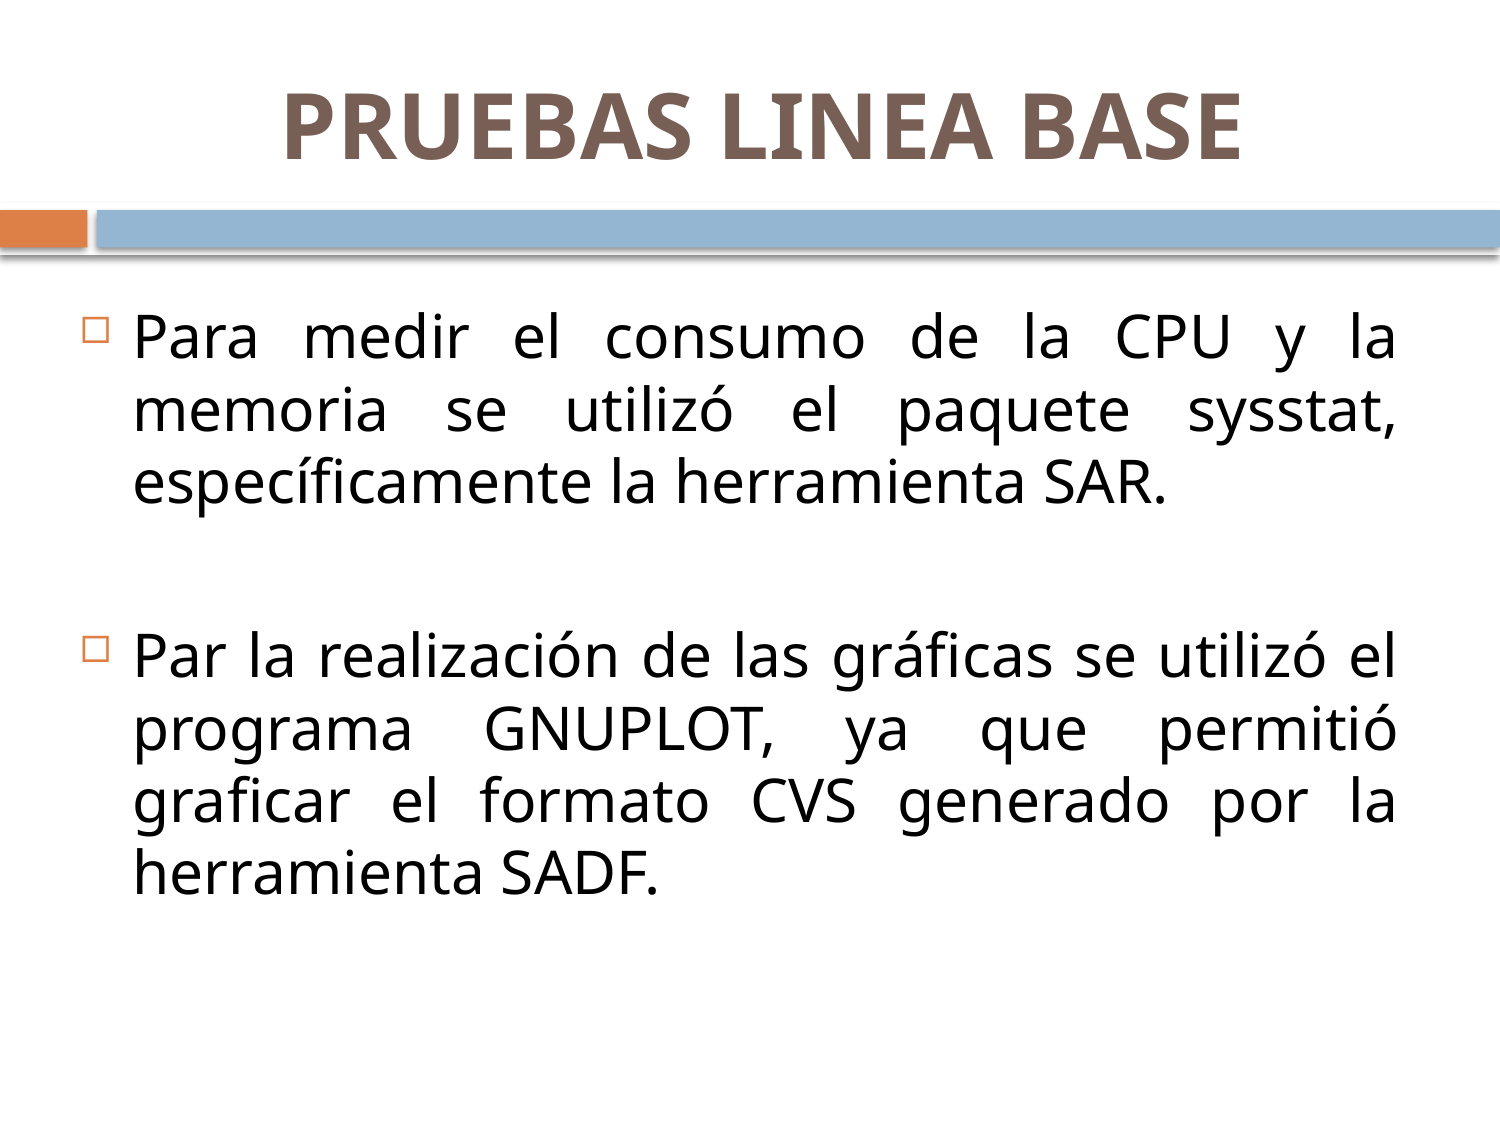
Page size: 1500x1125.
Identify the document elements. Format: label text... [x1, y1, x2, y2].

title PRUEBAS LINEA BASE [50, 54, 1475, 192]
list Para medir el consumo de la CPU y la memoria se utilizó el paquete sysstat, específicamente la herramienta SAR. Par la realización de las gráficas se utilizó el programa GNUPLOT, ya que permitió graficar el formato CVS generado por la herramienta SADF. [64, 290, 1415, 1034]
